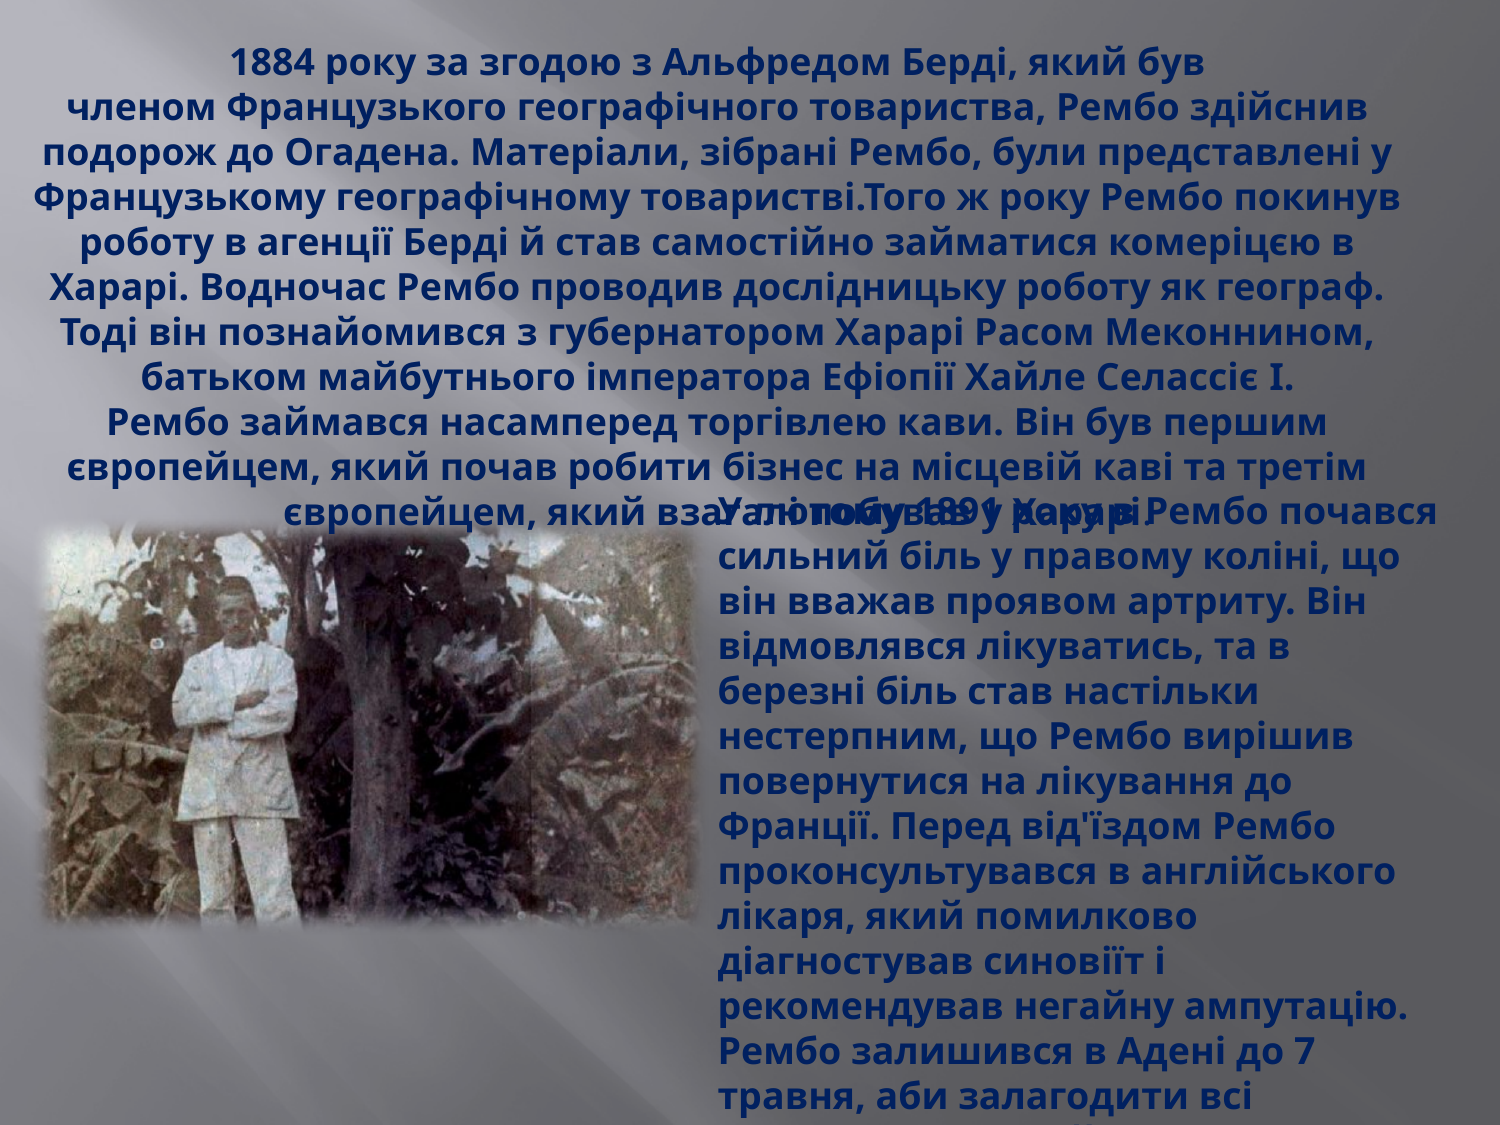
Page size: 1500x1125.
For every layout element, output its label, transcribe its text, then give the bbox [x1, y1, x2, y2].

text_box У лютому 1891 року в Рембо почався сильний біль у правому коліні, що він вважав проявом артриту. Він відмовлявся лікуватись, та в березні біль став настільки нестерпним, що Рембо вирішив повернутися на лікування до Франції. Перед від'їздом Рембо проконсультувався в англійського лікаря, який помилково діагностував синовіїт і рекомендував негайну ампутацію. Рембо залишився в Адені до 7 травня, аби залагодити всі фінансові справи й відбув на пароплаві до Марселя, де його помістили в шпиталь Консепсьйон. [702, 479, 1459, 1125]
text_box 1884 року за згодою з Альфредом Берді, який був членом Французького географічного товариства, Рембо здійснив подорож до Огадена. Матеріали, зібрані Рембо, були представлені у Французькому географічному товаристві.Того ж року Рембо покинув роботу в агенції Берді й став самостійно займатися комеріцєю в Харарі. Водночас Рембо проводив дослідницьку роботу як географ. Тоді він познайомився з губернатором Харарі Расом Меконнином, батьком майбутнього імператора Ефіопії Хайле Селассіє I. Рембо займався насамперед торгівлею кави. Він був першим європейцем, який почав робити бізнес на місцевій каві та третім європейцем, який взагалі побував у Харарі. [0, 30, 1436, 541]
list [29, 514, 709, 936]
